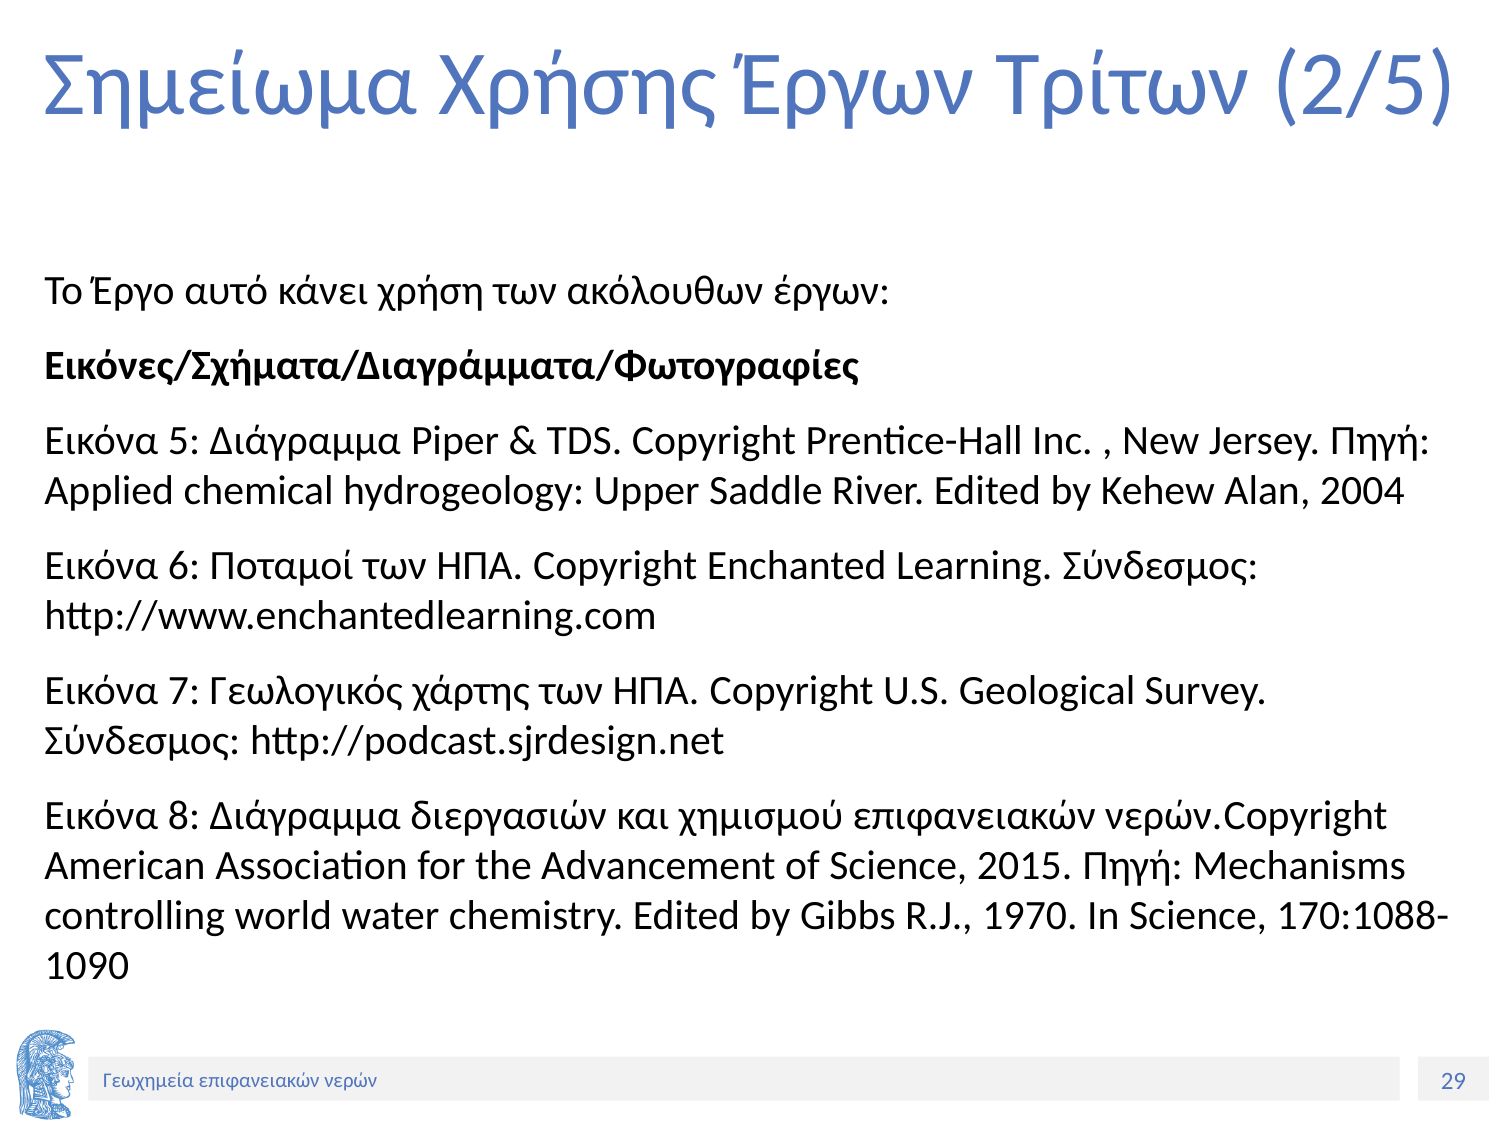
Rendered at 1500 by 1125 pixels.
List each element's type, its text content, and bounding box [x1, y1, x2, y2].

list Το Έργο αυτό κάνει χρήση των ακόλουθων έργων: Εικόνες/Σχήματα/Διαγράμματα/Φωτογραφίες Εικόνα 5: Διάγραμμα Piper & TDS. Copyright Prentice-Hall Inc. , New Jersey. Πηγή: Applied chemical hydrogeology: Upper Saddle River. Edited by Kehew Alan, 2004 Εικόνα 6: Ποταμοί των ΗΠΑ. Copyright Enchanted Learning. Σύνδεσμος: http://www.enchantedlearning.com Εικόνα 7: Γεωλογικός χάρτης των ΗΠΑ. Copyright U.S. Geological Survey. Σύνδεσμος: http://podcast.sjrdesign.net Εικόνα 8: Διάγραμμα διεργασιών και χημισμού επιφανειακών νερών.Copyright American Association for the Advancement of Science, 2015. Πηγή: Mechanisms controlling world water chemistry. Edited by Gibbs R.J., 1970. In Science, 170:1088-1090 [29, 255, 1483, 998]
picture [9, 1026, 81, 1120]
title Σημείωμα Χρήσης Έργων Τρίτων (2/5) [0, 0, 1500, 172]
